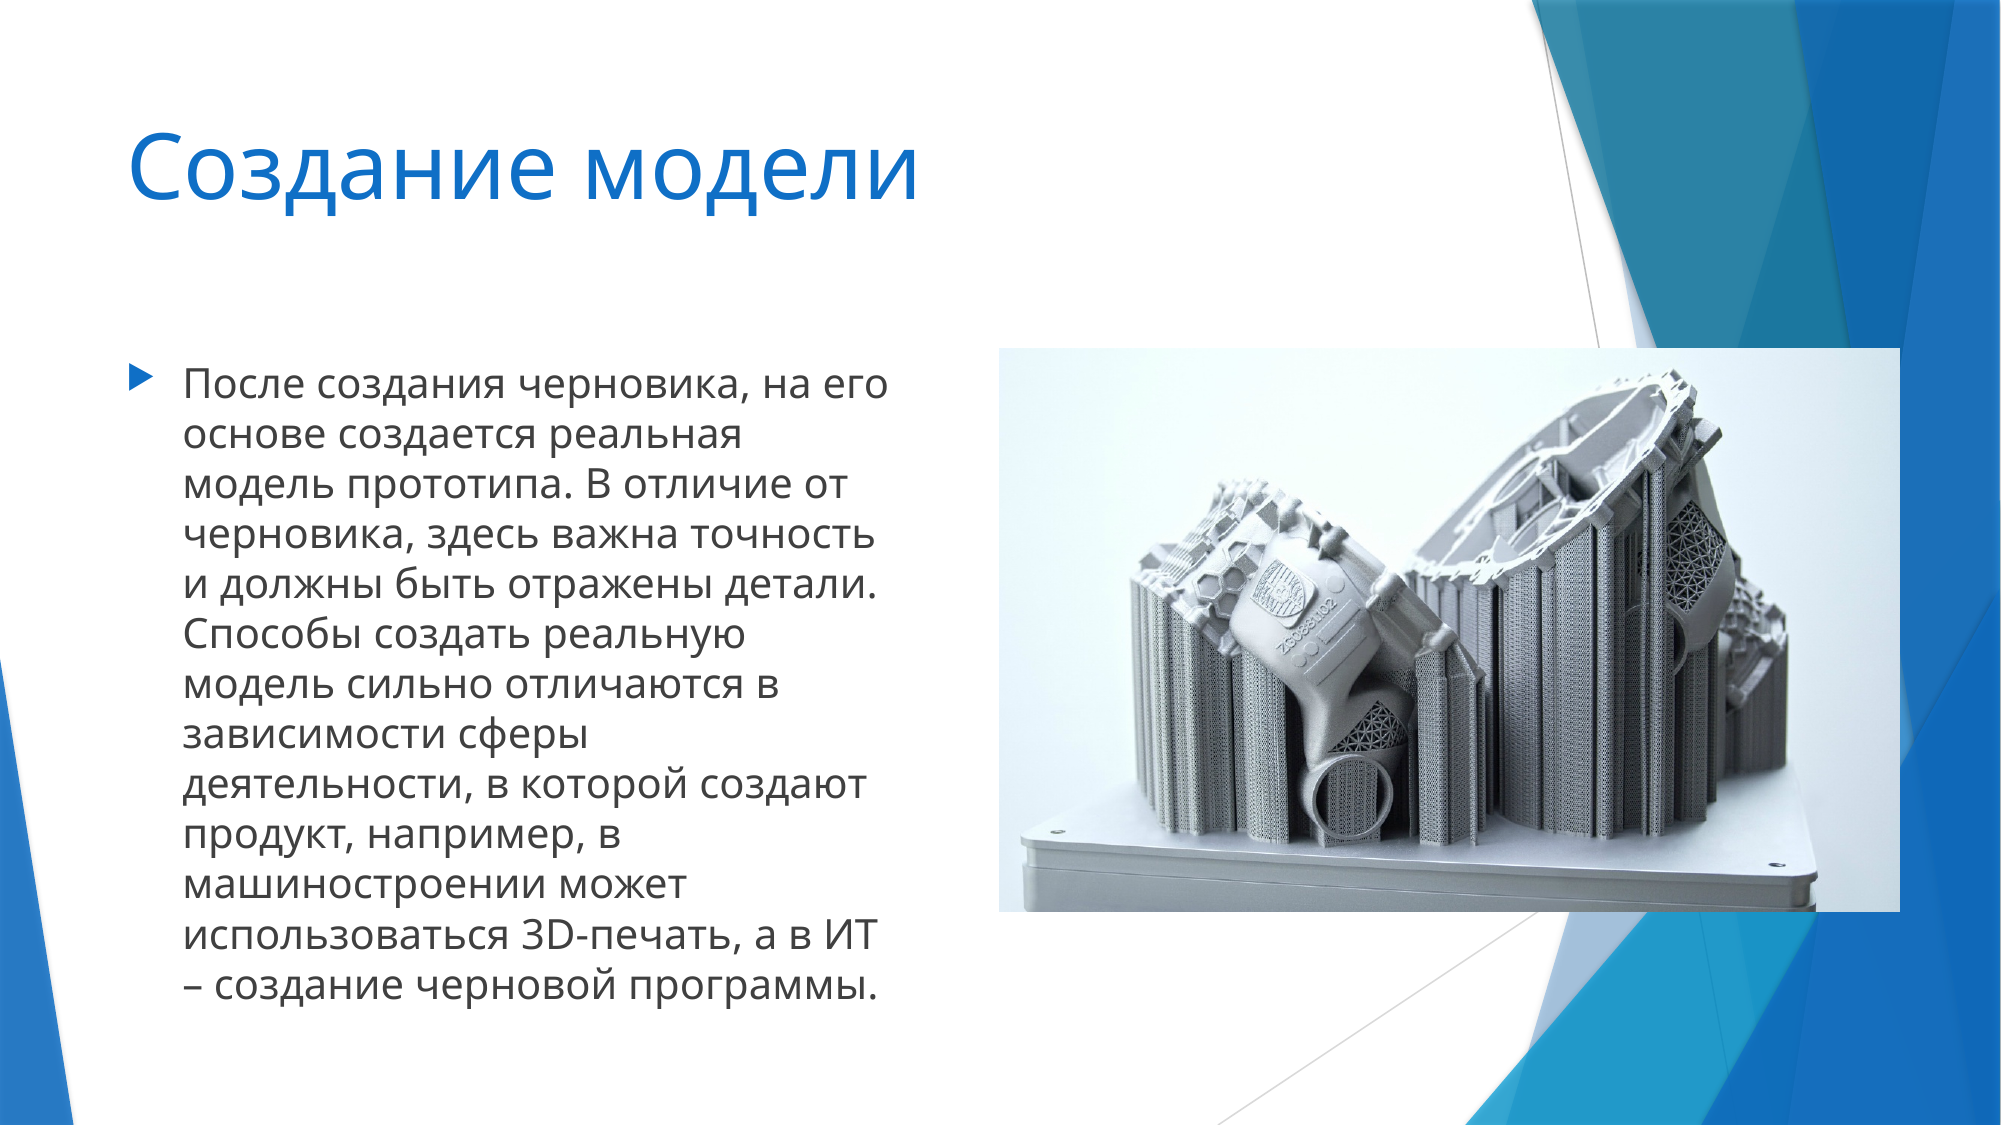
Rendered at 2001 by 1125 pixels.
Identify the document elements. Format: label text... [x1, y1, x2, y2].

title Создание модели [111, 99, 1522, 317]
picture [999, 348, 1901, 912]
list После создания черновика, на его основе создается реальная модель прототипа. В отличие от черновика, здесь важна точность и должны быть отражены детали. Способы создать реальную модель сильно отличаются в зависимости сферы деятельности, в которой создают продукт, например, в машиностроении может использоваться 3D-печать, а в ИТ – создание черновой программы. [111, 349, 906, 1063]
